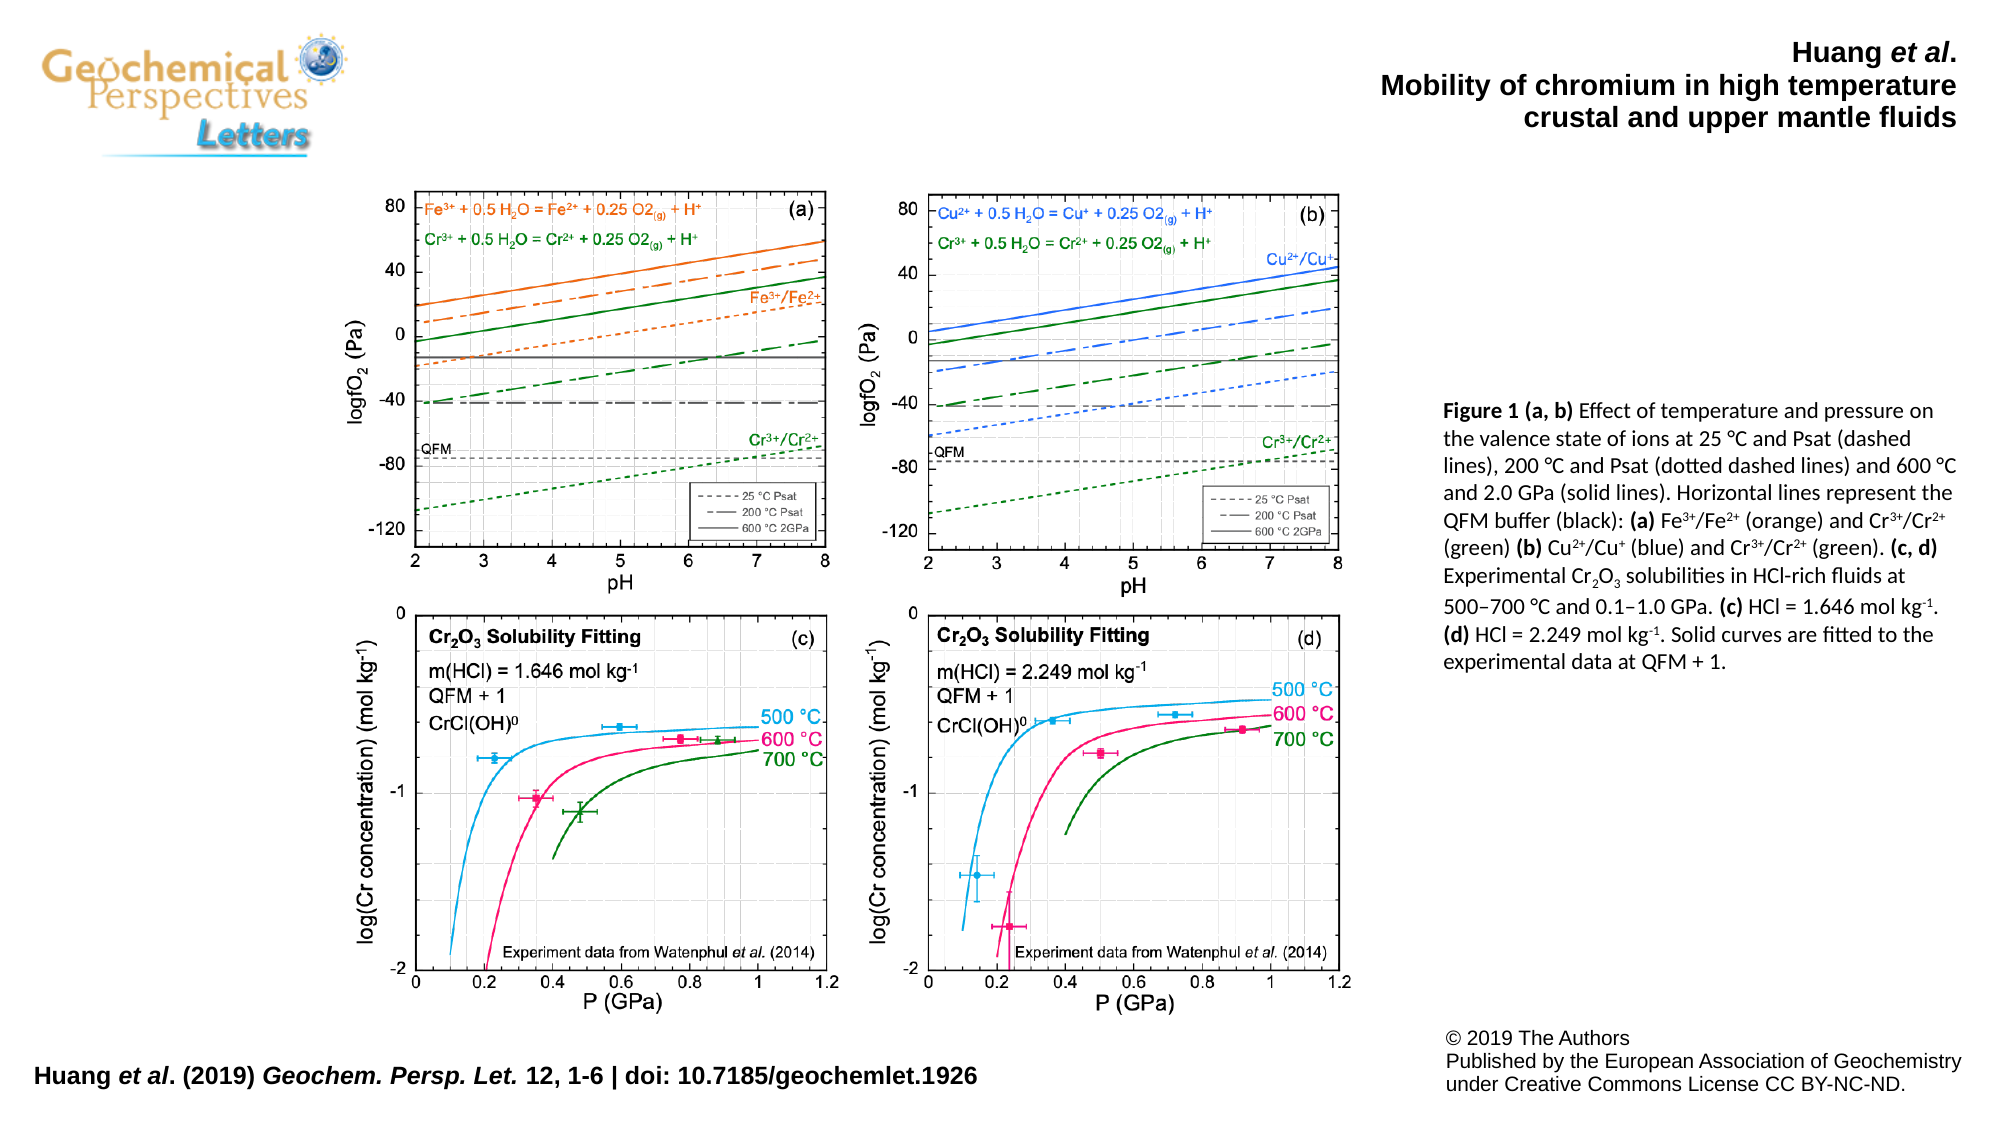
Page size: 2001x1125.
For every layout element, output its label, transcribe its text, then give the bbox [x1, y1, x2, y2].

picture [35, 29, 368, 167]
text_box Figure 1 (a, b) Effect of temperature and pressure on the valence state of ions at 25 °C and Psat (dashed lines), 200 °C and Psat (dotted dashed lines) and 600 °C and 2.0 GPa (solid lines). Horizontal lines represent the QFM buffer (black): (a) Fe3+/Fe2+ (orange) and Cr3+/Cr2+ (green) (b) Cu2+/Cu+ (blue) and Cr3+/Cr2+ (green). (c, d) Experimental Cr2O3 solubilities in HCl-rich fluids at 500–700 °C and 0.1–1.0 GPa. (c) HCl = 1.646 mol kg-1. (d) HCl = 2.249 mol kg-1. Solid curves are fitted to the experimental data at QFM + 1. [1428, 388, 1973, 682]
text_box Huang et al. (2019) Geochem. Persp. Let. 12, 1-6 | doi: 10.7185/geochemlet.1926 [33, 1061, 1233, 1110]
picture [336, 180, 1370, 1027]
text_box Huang et al. Mobility of chromium in high temperature crustal and upper mantle fluids [1297, 29, 1973, 142]
text_box © 2019 The Authors Published by the European Association of Geochemistry under Creative Commons License CC BY-NC-ND. [1445, 1026, 1973, 1097]
